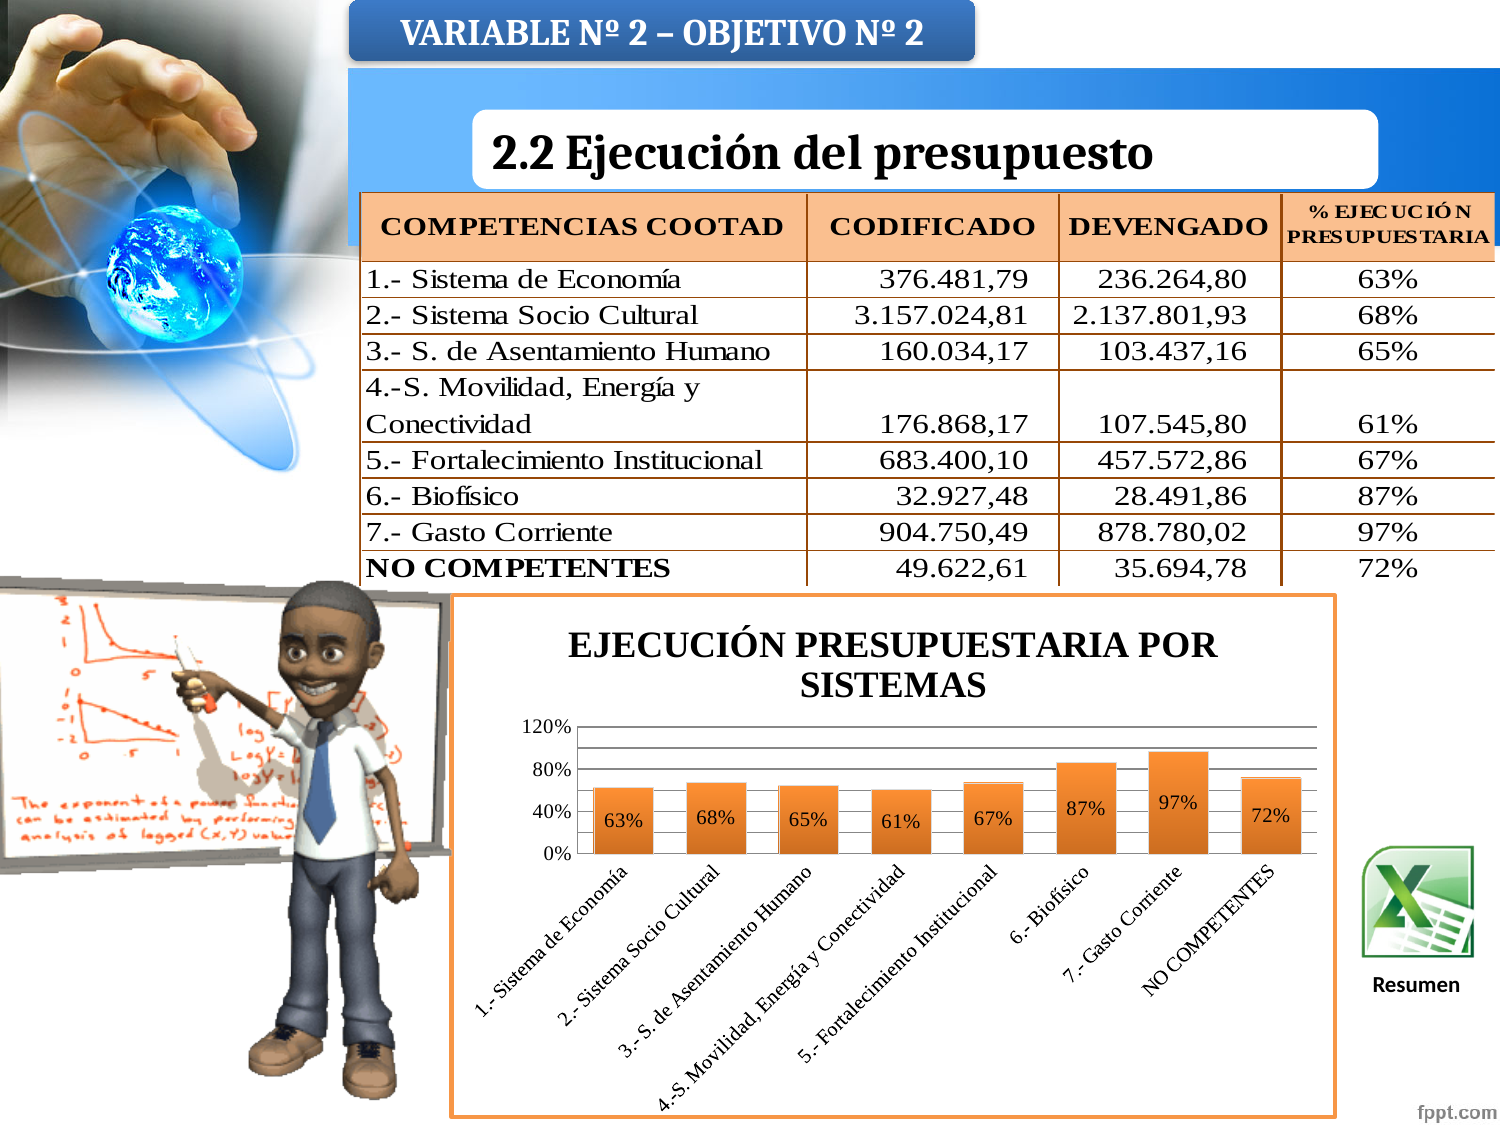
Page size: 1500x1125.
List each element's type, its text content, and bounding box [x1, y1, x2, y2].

picture [0, 0, 1500, 1125]
text_box Resumen [1342, 971, 1492, 1005]
text_box 2.2 Ejecución del presupuesto [472, 109, 1379, 189]
text_box VARIABLE Nº 2 – OBJETIVO Nº 2 [349, 0, 987, 62]
chart [449, 592, 1338, 1120]
